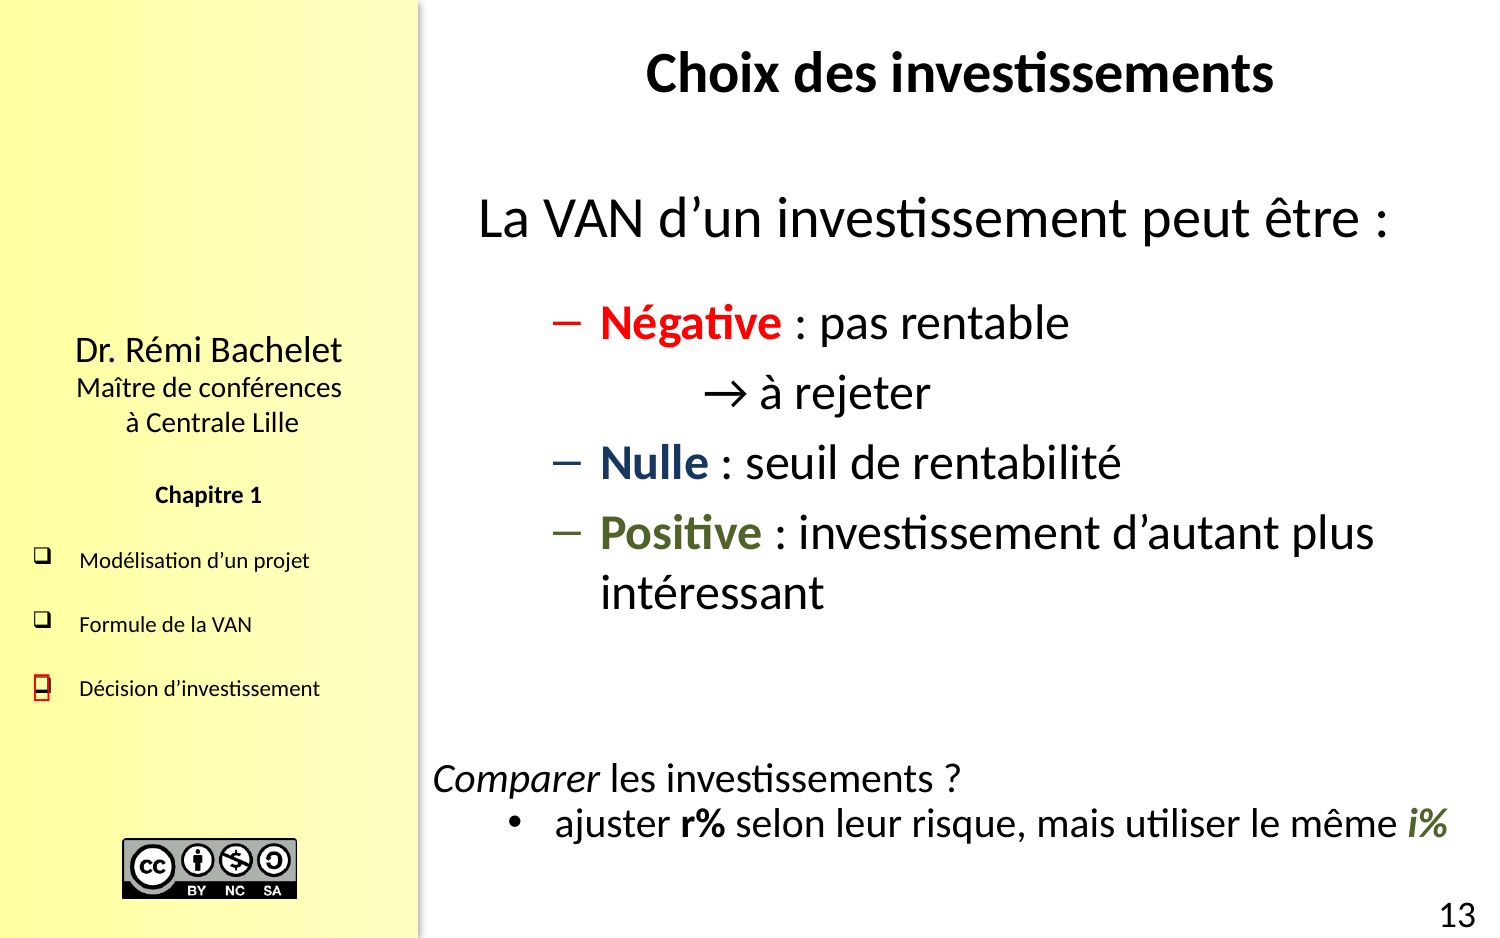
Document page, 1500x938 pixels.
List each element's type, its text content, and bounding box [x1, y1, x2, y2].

picture [122, 838, 297, 899]
title Choix des investissements [442, 22, 1479, 116]
list La VAN d’un investissement peut être : Négative : pas rentable → à rejeter Nulle : seuil de rentabilité Positive : investissement d’autant plus intéressant [466, 173, 1480, 855]
text_box Comparer les investissements ? ajuster r% selon leur risque, mais utiliser le même i% [417, 748, 1476, 854]
text_box  [15, 656, 68, 717]
slide_number 13 [1423, 882, 1500, 938]
